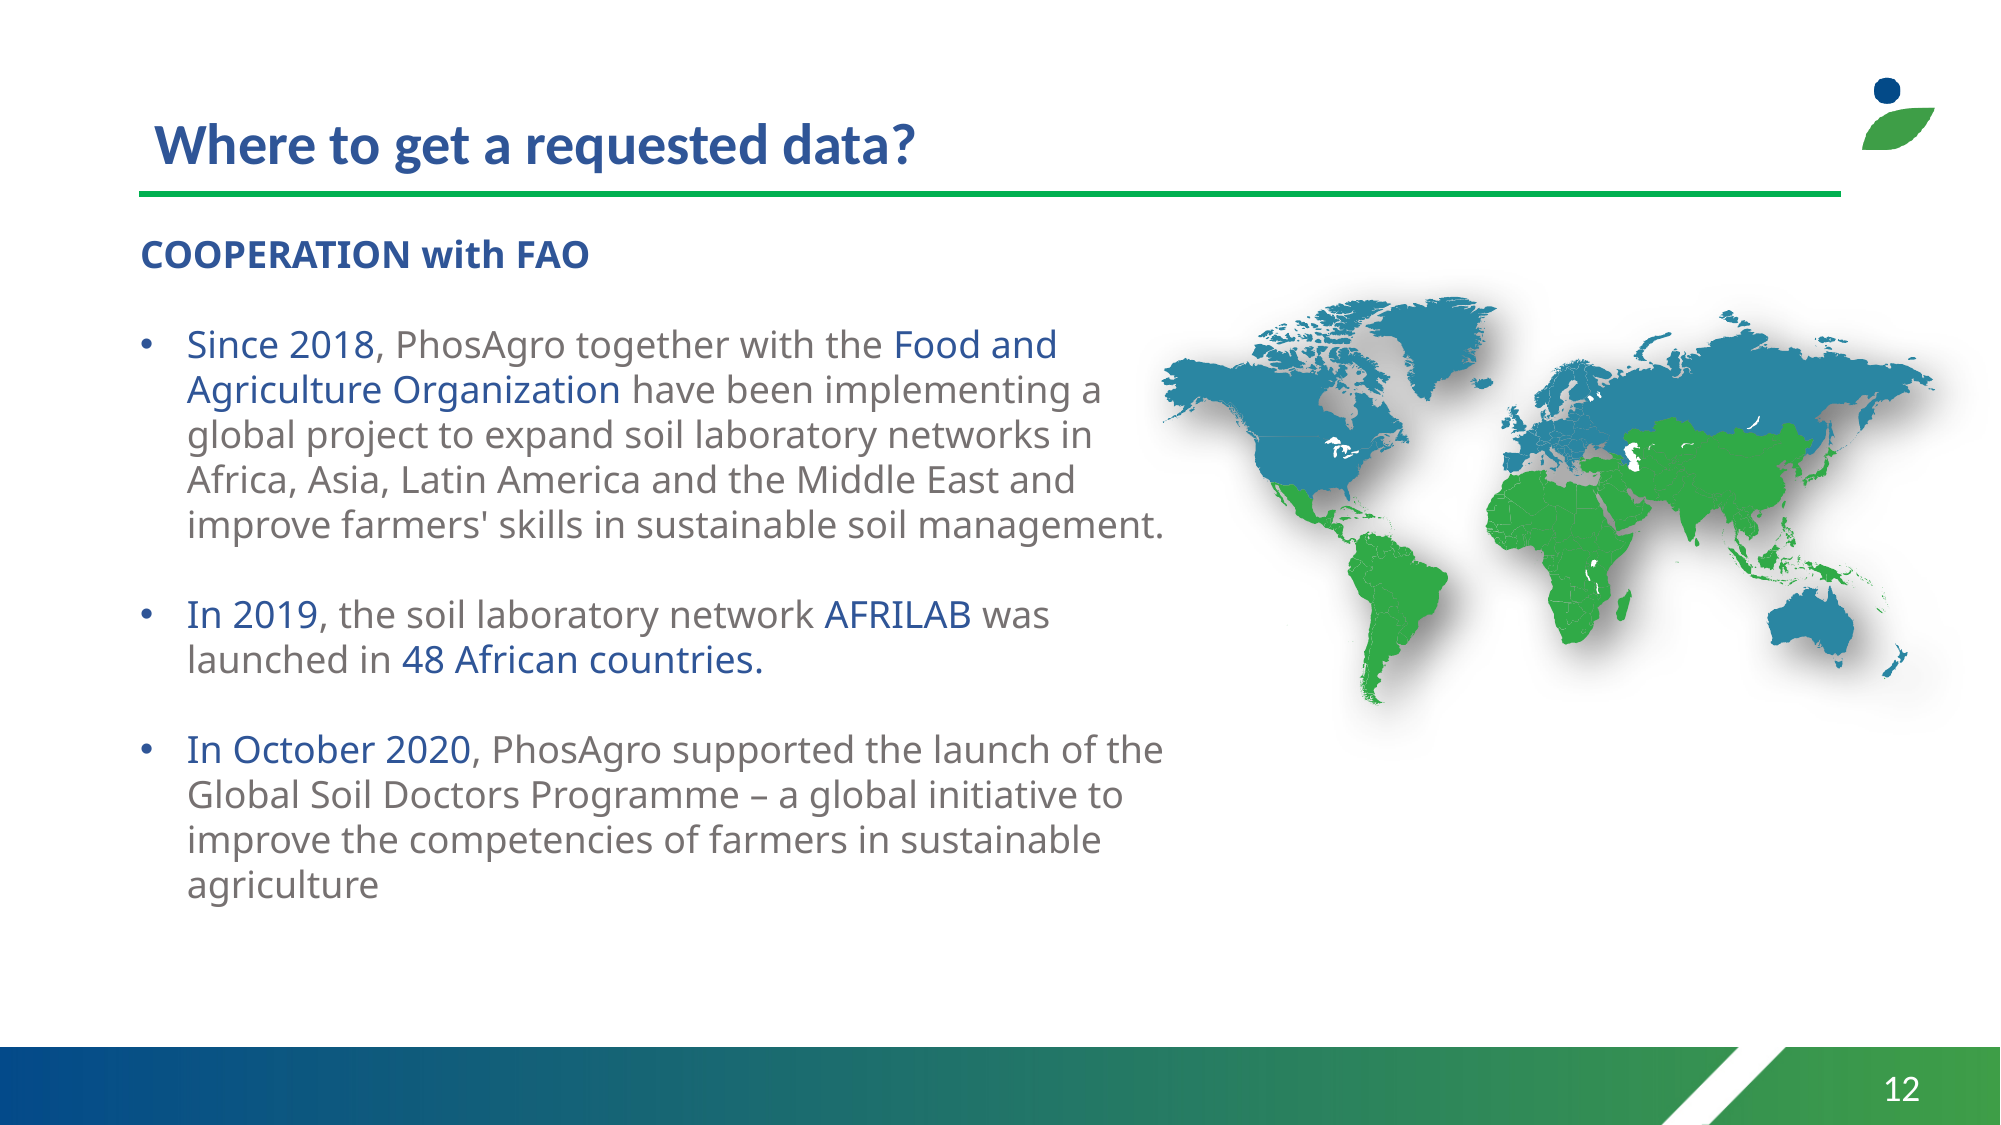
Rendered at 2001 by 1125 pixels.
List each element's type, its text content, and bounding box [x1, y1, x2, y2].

picture [1840, 53, 1952, 175]
picture [0, 1047, 2000, 1125]
slide_number 12 [1725, 1056, 1936, 1103]
text_box COOPERATION with FAO Since 2018, PhosAgro together with the Food and Agriculture Organization have been implementing a global project to expand soil laboratory networks in Africa, Asia, Latin America and the Middle East and improve farmers' skills in sustainable soil management. In 2019, the soil laboratory network AFRILAB was launched in 48 African countries. In October 2020, PhosAgro supported the launch of the Global Soil Doctors Programme – a global initiative to improve the competencies of farmers in sustainable agriculture [125, 224, 1181, 1004]
title Where to get a requested data? [139, 59, 1783, 185]
picture [1161, 296, 1936, 706]
